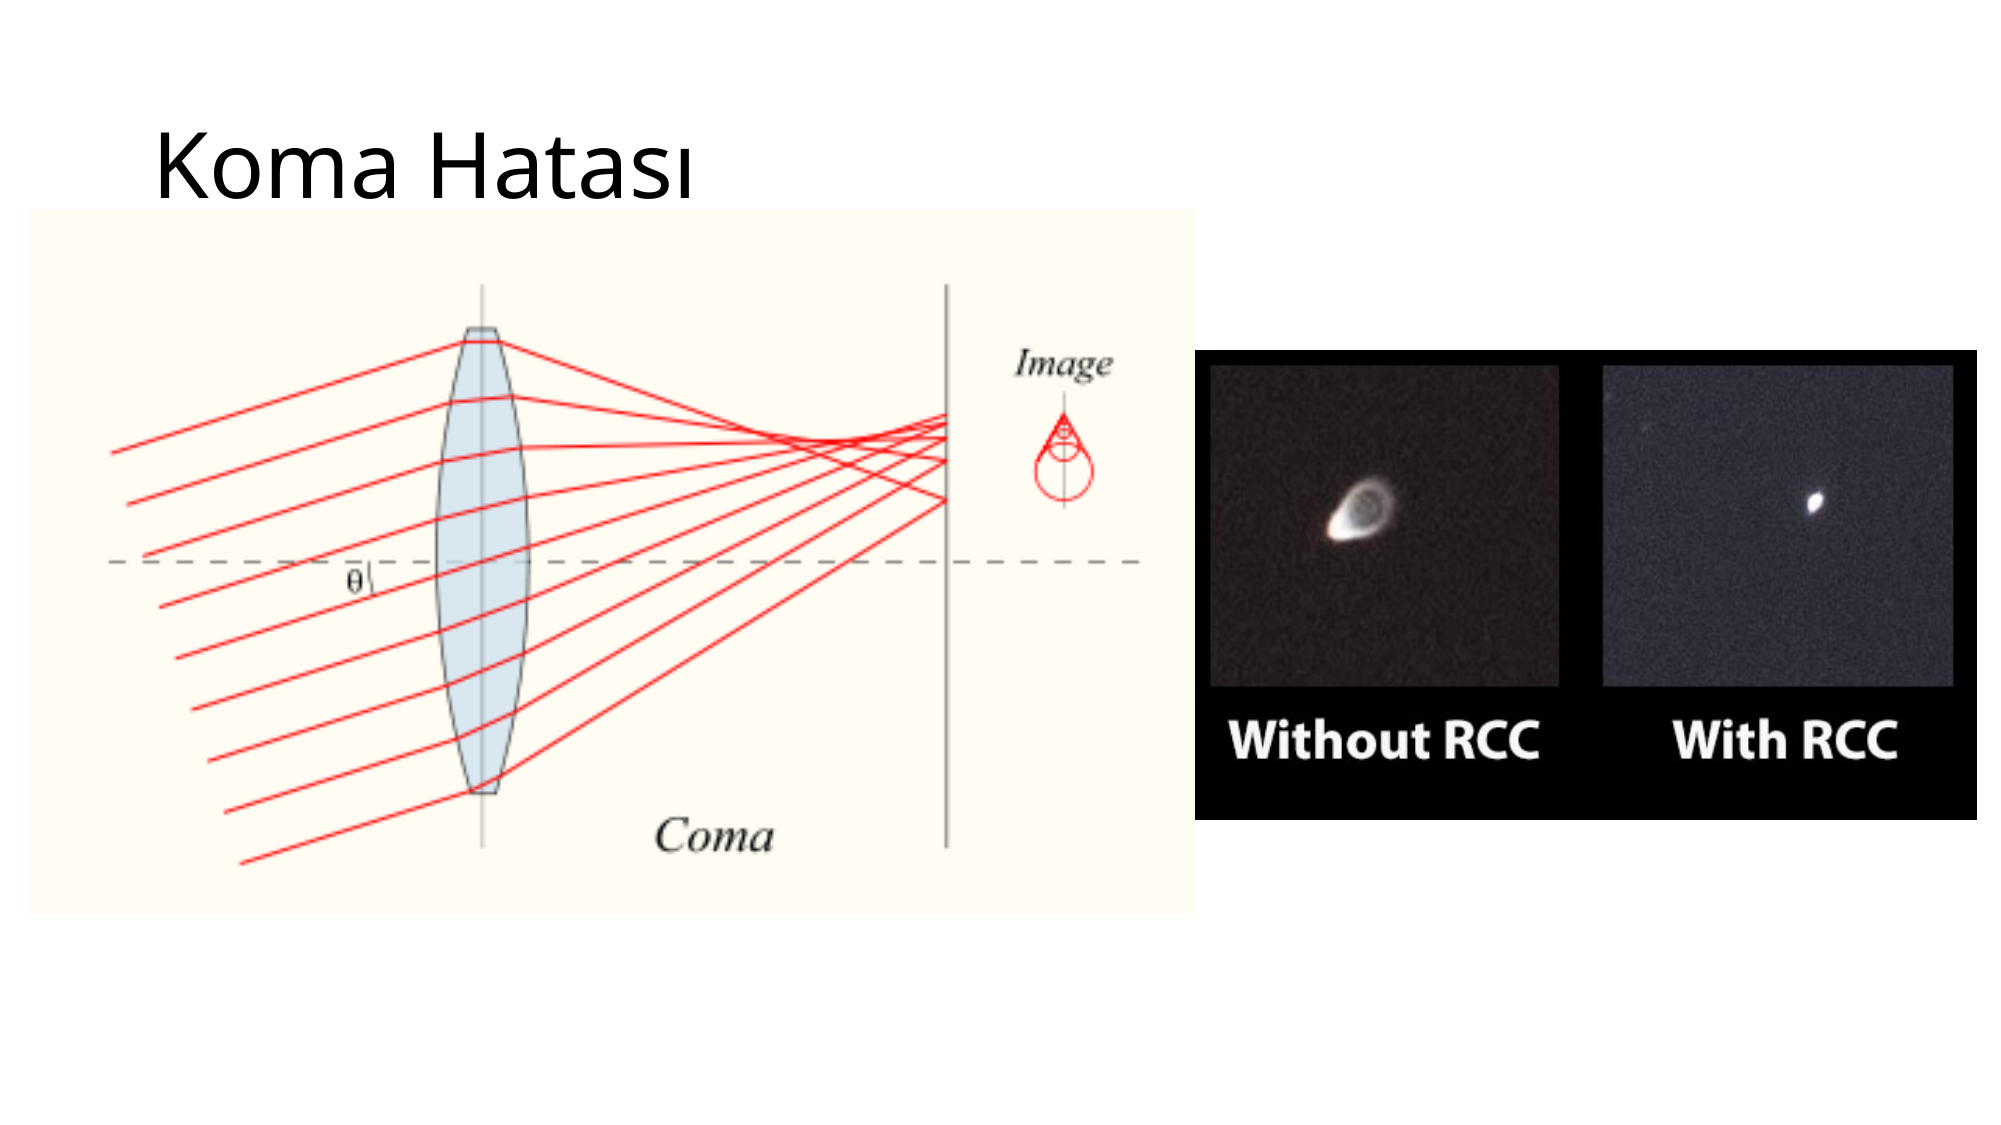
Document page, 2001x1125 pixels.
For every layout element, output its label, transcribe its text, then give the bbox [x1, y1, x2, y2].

title Koma Hatası [137, 59, 1863, 278]
picture [28, 209, 1977, 914]
